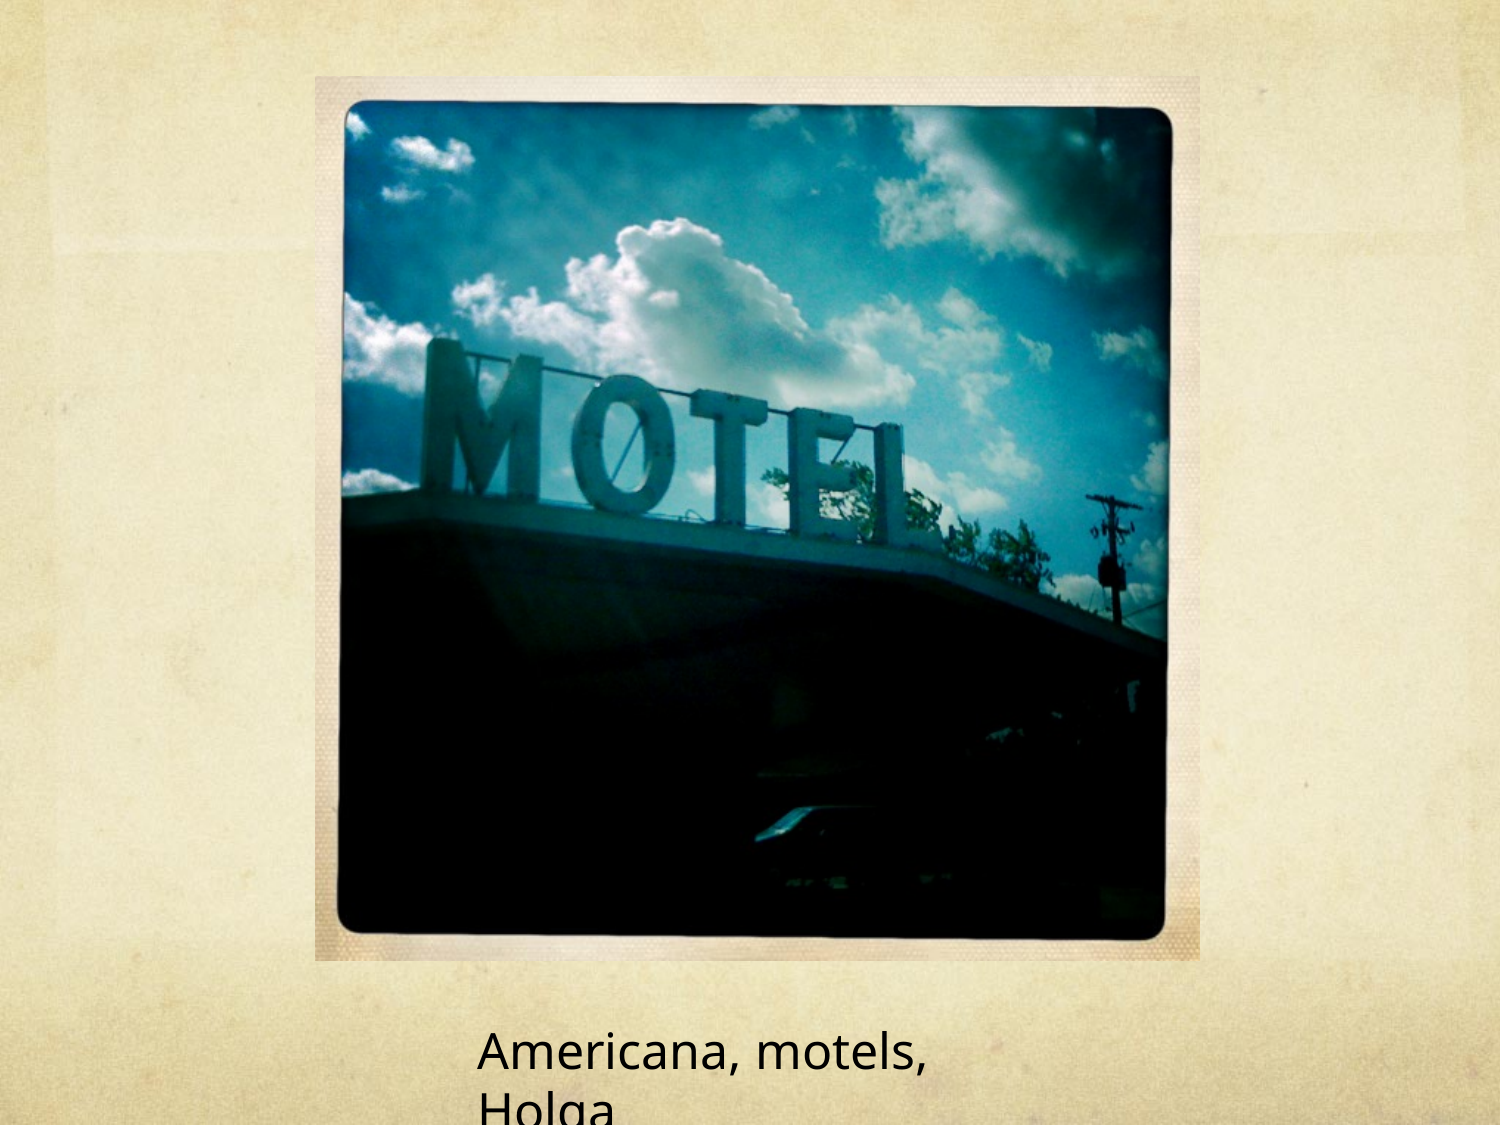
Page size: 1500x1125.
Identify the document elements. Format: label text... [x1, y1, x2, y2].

text_box Americana, motels, Holga [462, 1012, 1075, 1125]
picture [0, 0, 1500, 1125]
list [314, 76, 1200, 962]
